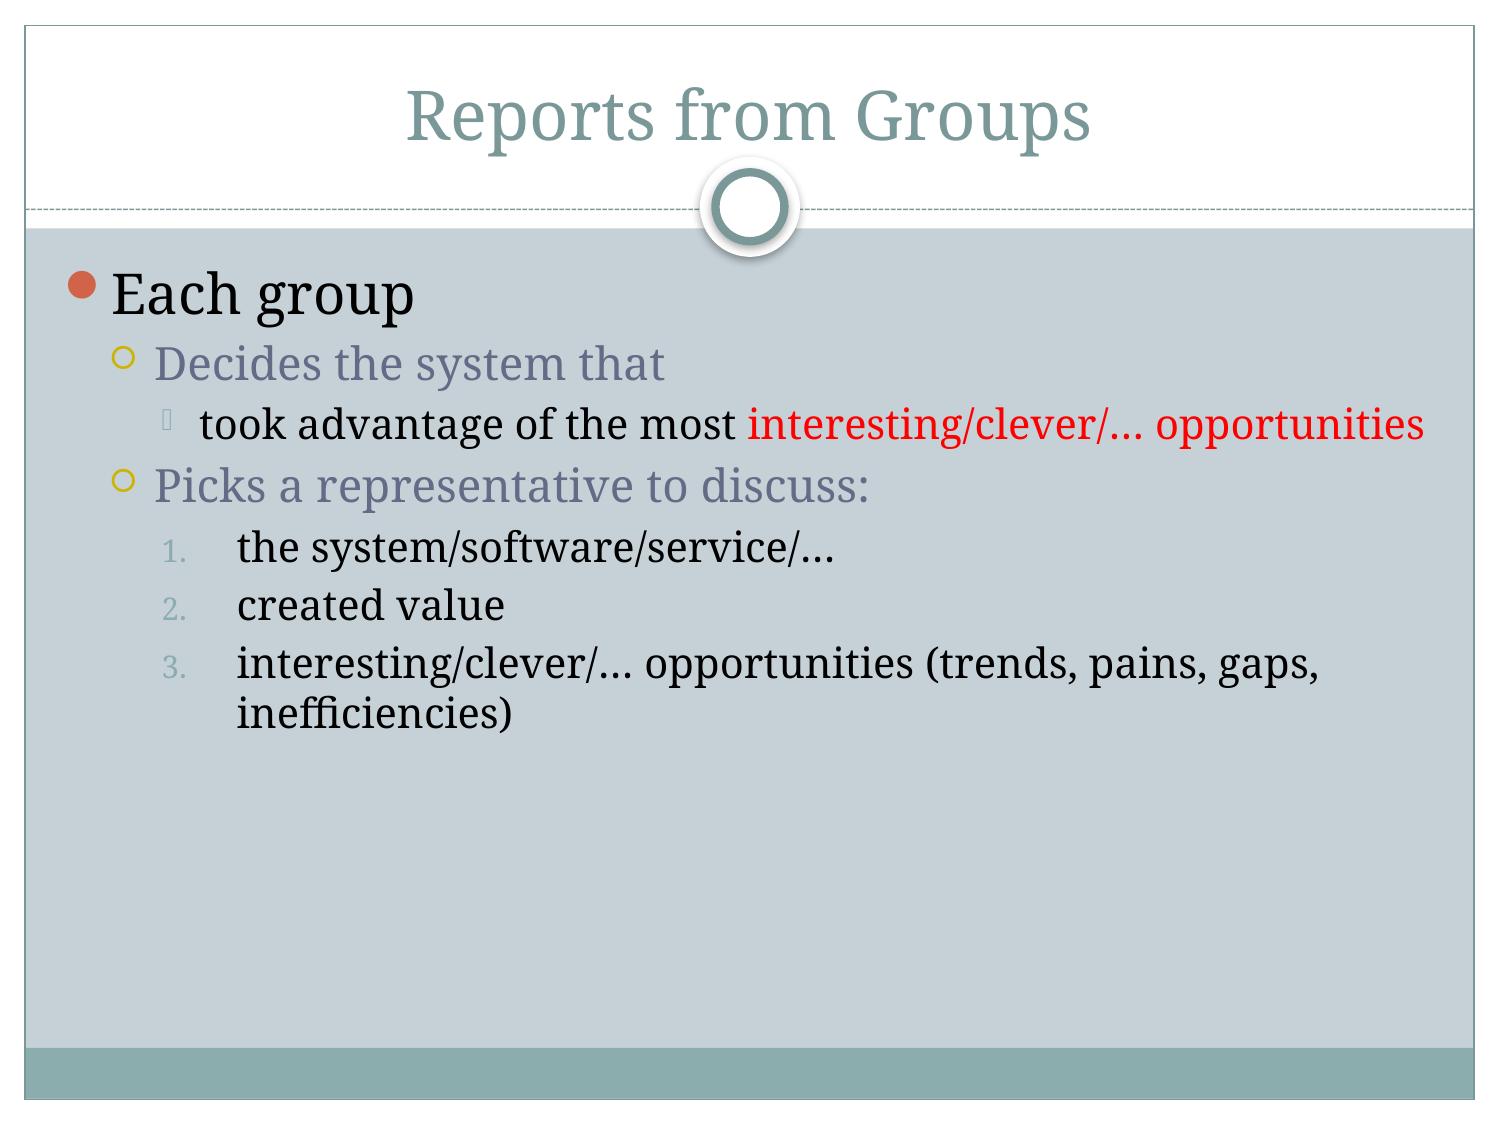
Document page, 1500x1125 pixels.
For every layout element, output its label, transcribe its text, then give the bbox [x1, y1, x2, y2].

title Reports from Groups [49, 37, 1450, 162]
list Each group Decides the system that took advantage of the most interesting/clever/… opportunities Picks a representative to discuss: the system/software/service/… created value interesting/clever/… opportunities (trends, pains, gaps, inefficiencies) [49, 250, 1445, 1001]
